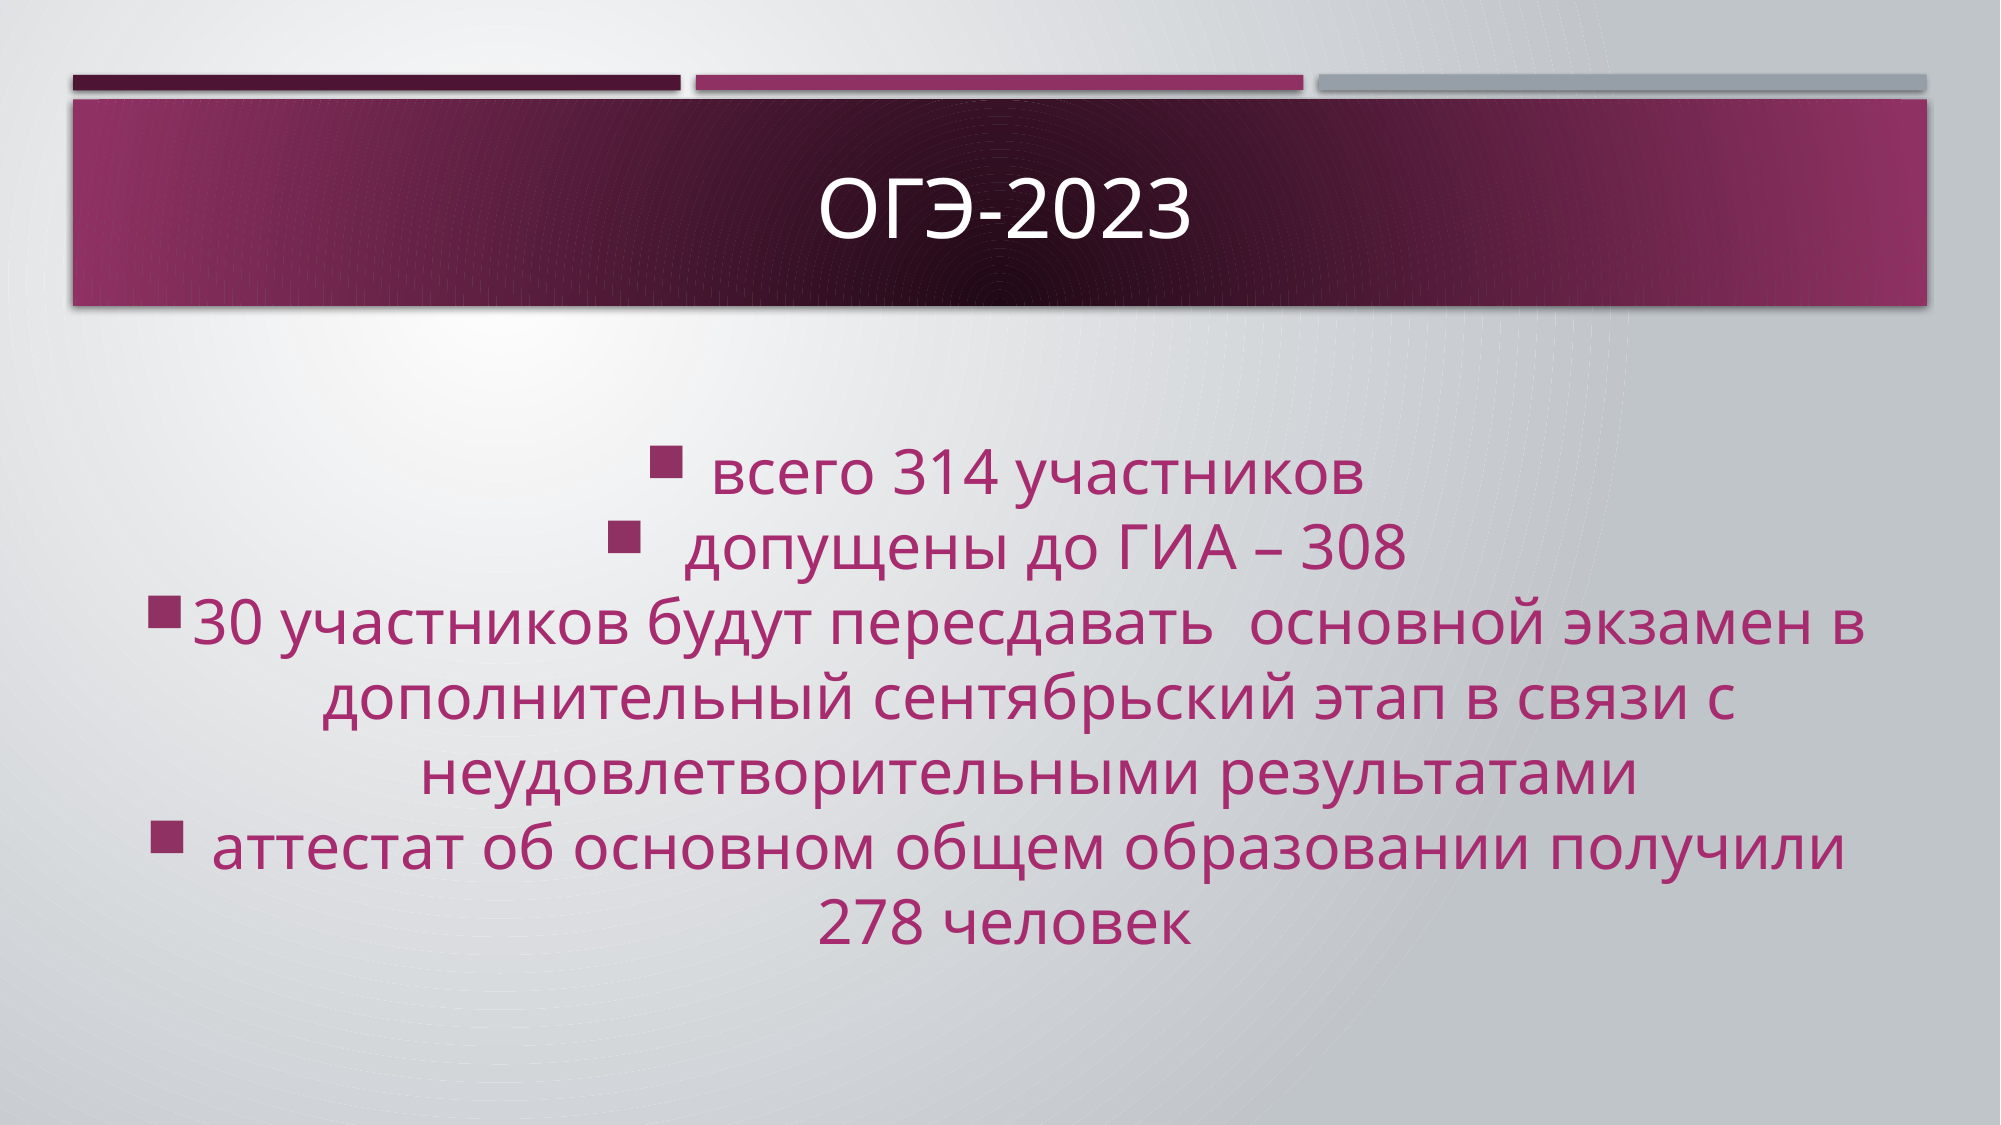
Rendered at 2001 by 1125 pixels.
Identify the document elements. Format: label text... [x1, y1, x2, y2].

title Огэ-2023 [100, 123, 1910, 286]
list всего 314 участников допущены до ГИА – 308 30 участников будут пересдавать основной экзамен в дополнительный сентябрьский этап в связи с неудовлетворительными результатами аттестат об основном общем образовании получили 278 человек [100, 361, 1910, 966]
